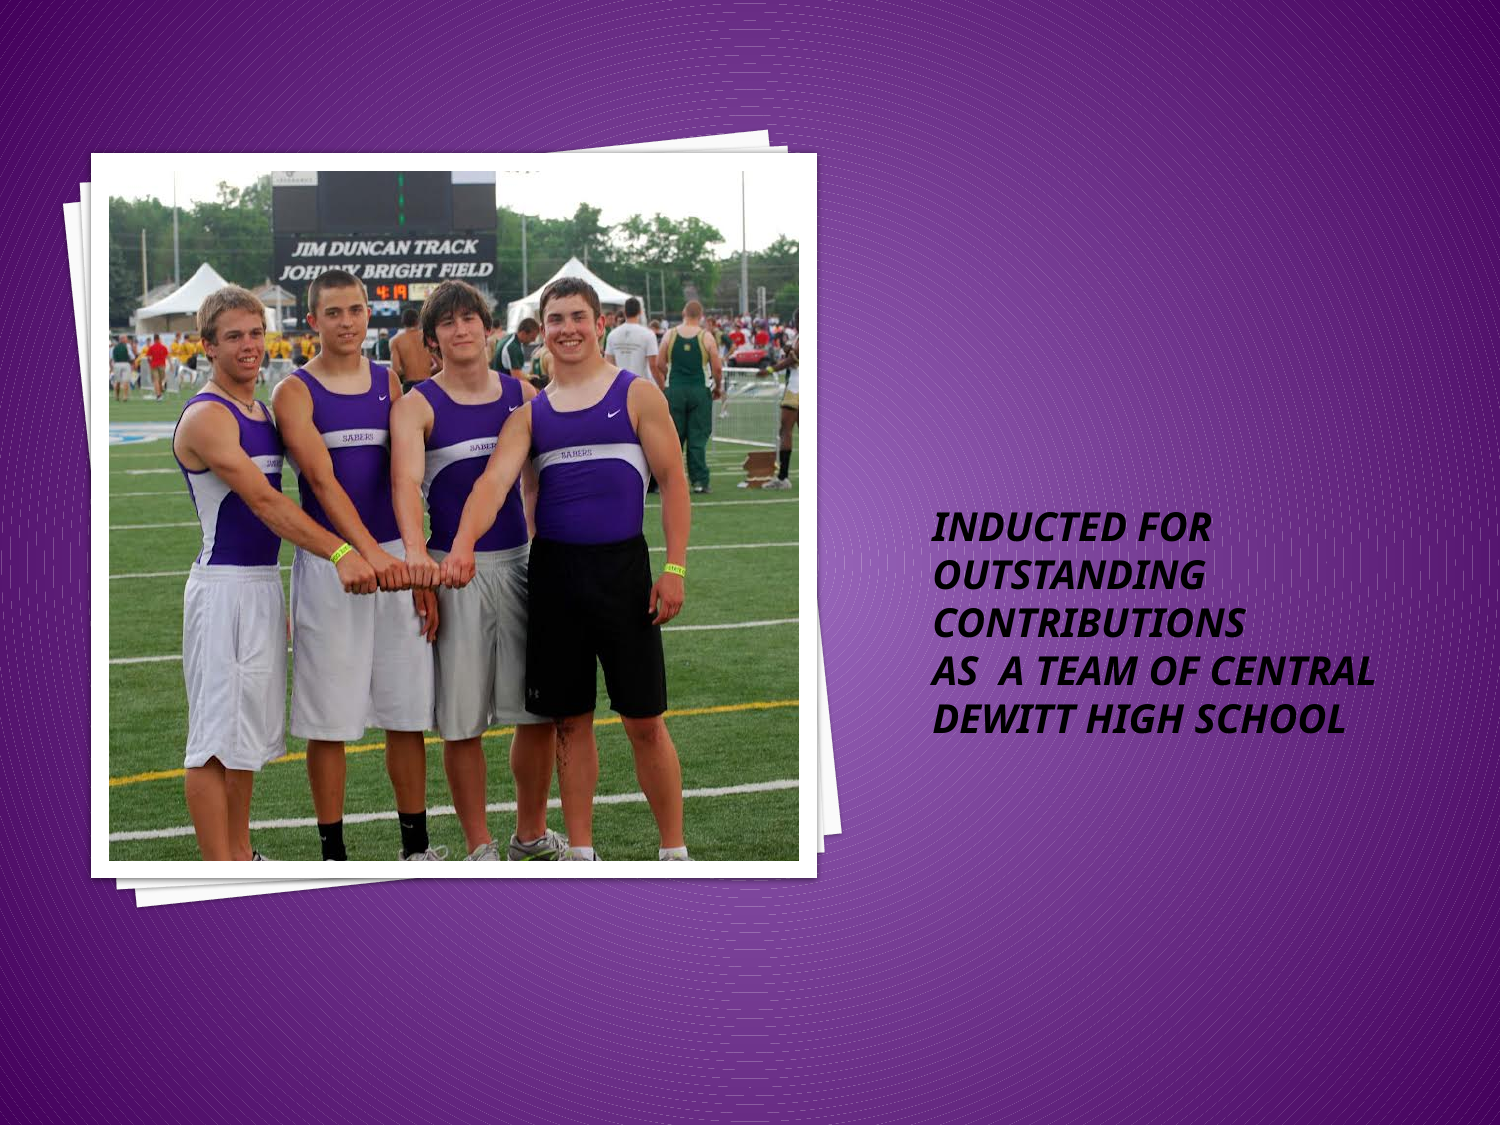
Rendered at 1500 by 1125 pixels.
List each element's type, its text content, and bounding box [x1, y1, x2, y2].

picture [108, 170, 800, 862]
title Inducted for Outstanding Contributions as a Team of Central dewitt High School [924, 500, 1488, 838]
